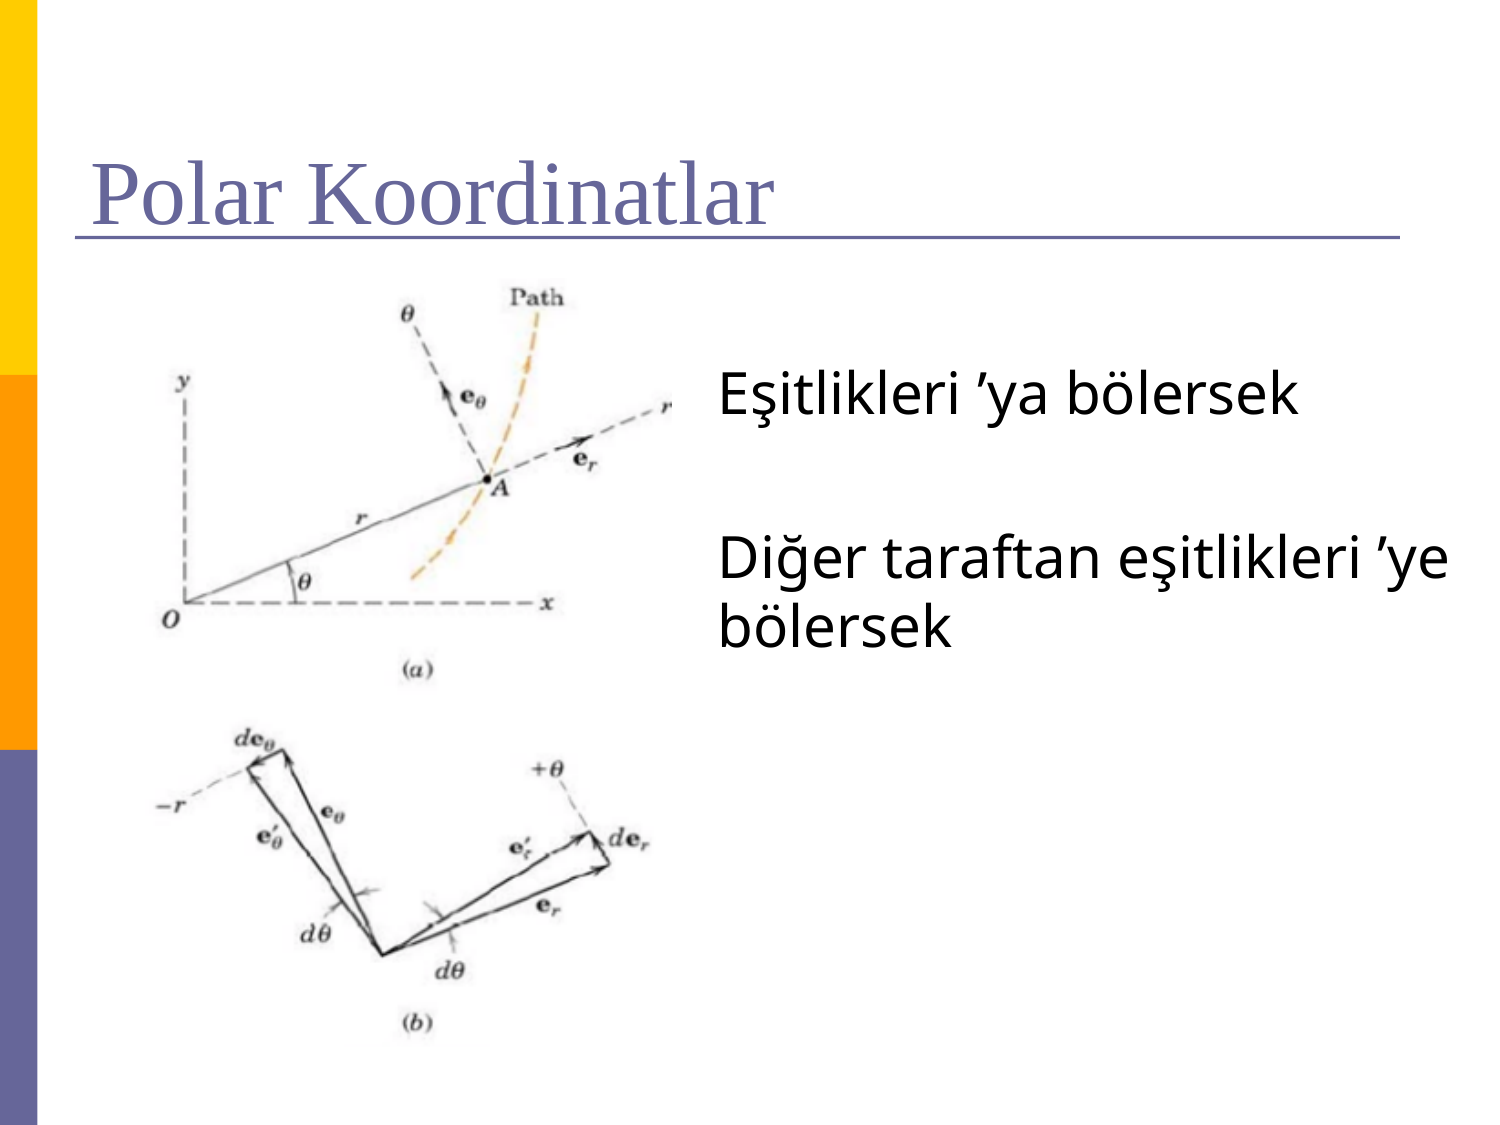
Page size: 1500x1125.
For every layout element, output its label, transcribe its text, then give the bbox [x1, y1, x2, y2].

title Polar Koordinatlar [75, 45, 1425, 250]
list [123, 278, 672, 1047]
